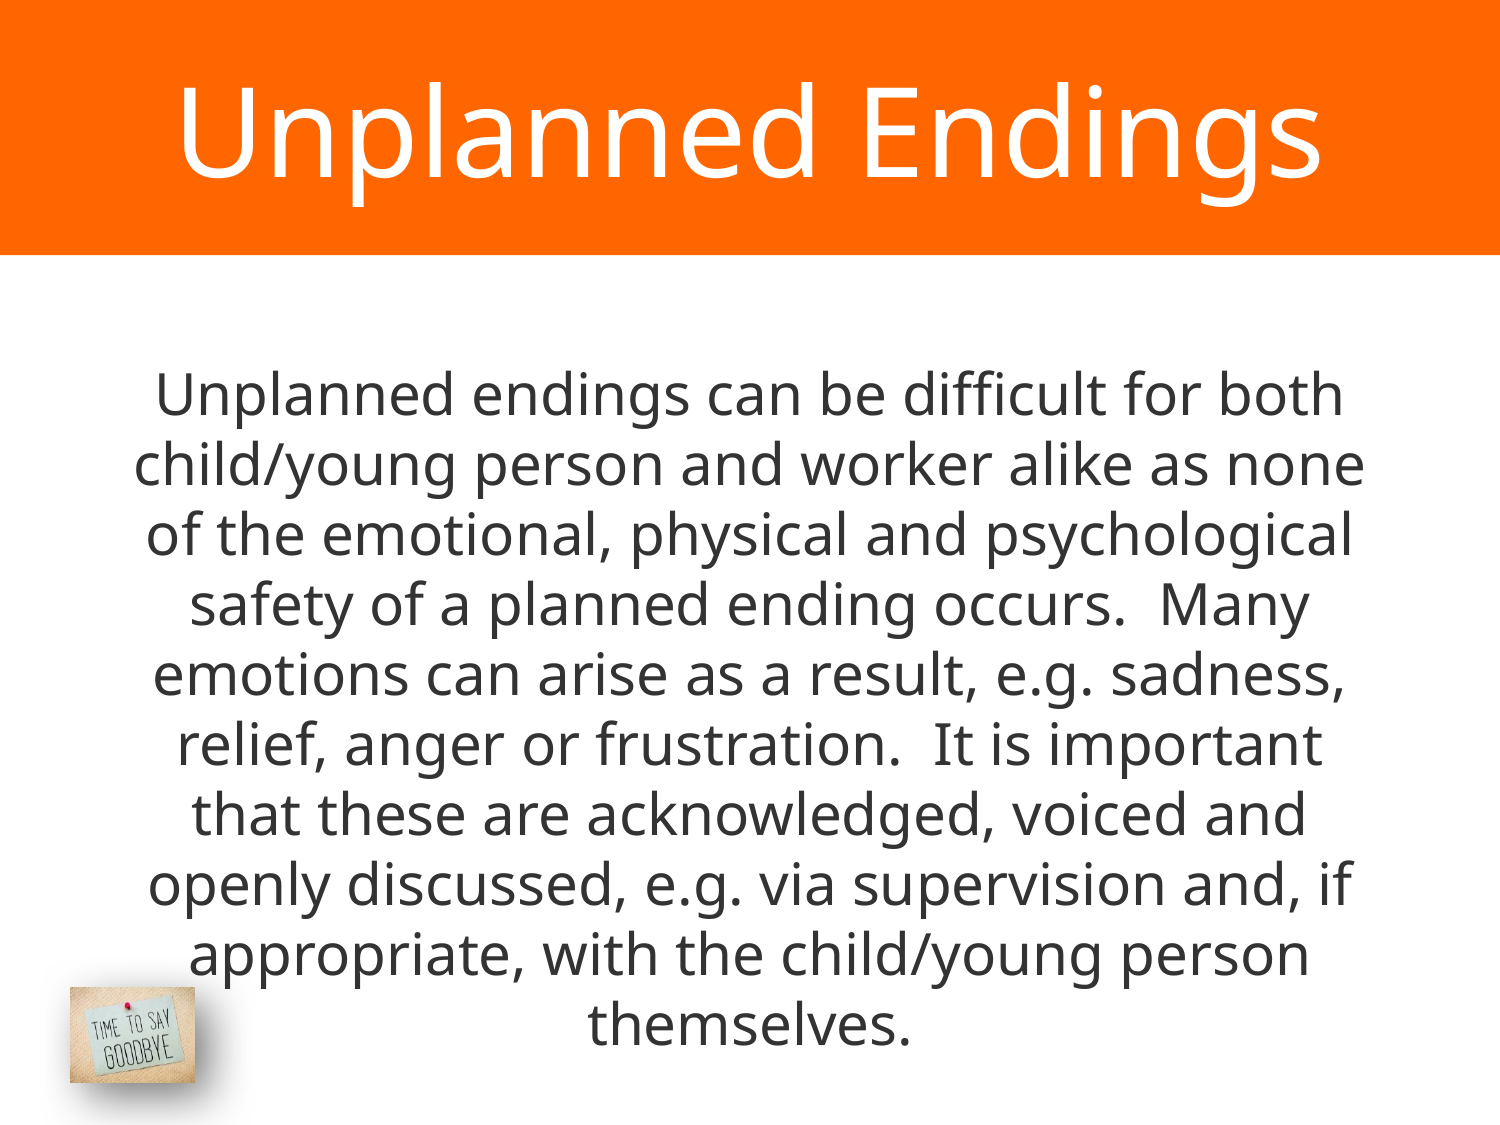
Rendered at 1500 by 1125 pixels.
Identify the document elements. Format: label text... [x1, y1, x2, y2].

picture [70, 987, 195, 1083]
list Unplanned endings can be difficult for both child/young person and worker alike as none of the emotional, physical and psychological safety of a planned ending occurs. Many emotions can arise as a result, e.g. sadness, relief, anger or frustration. It is important that these are acknowledged, voiced and openly discussed, e.g. via supervision and, if appropriate, with the child/young person themselves. [100, 349, 1400, 1083]
text_box Unplanned Endings [0, 0, 1500, 257]
